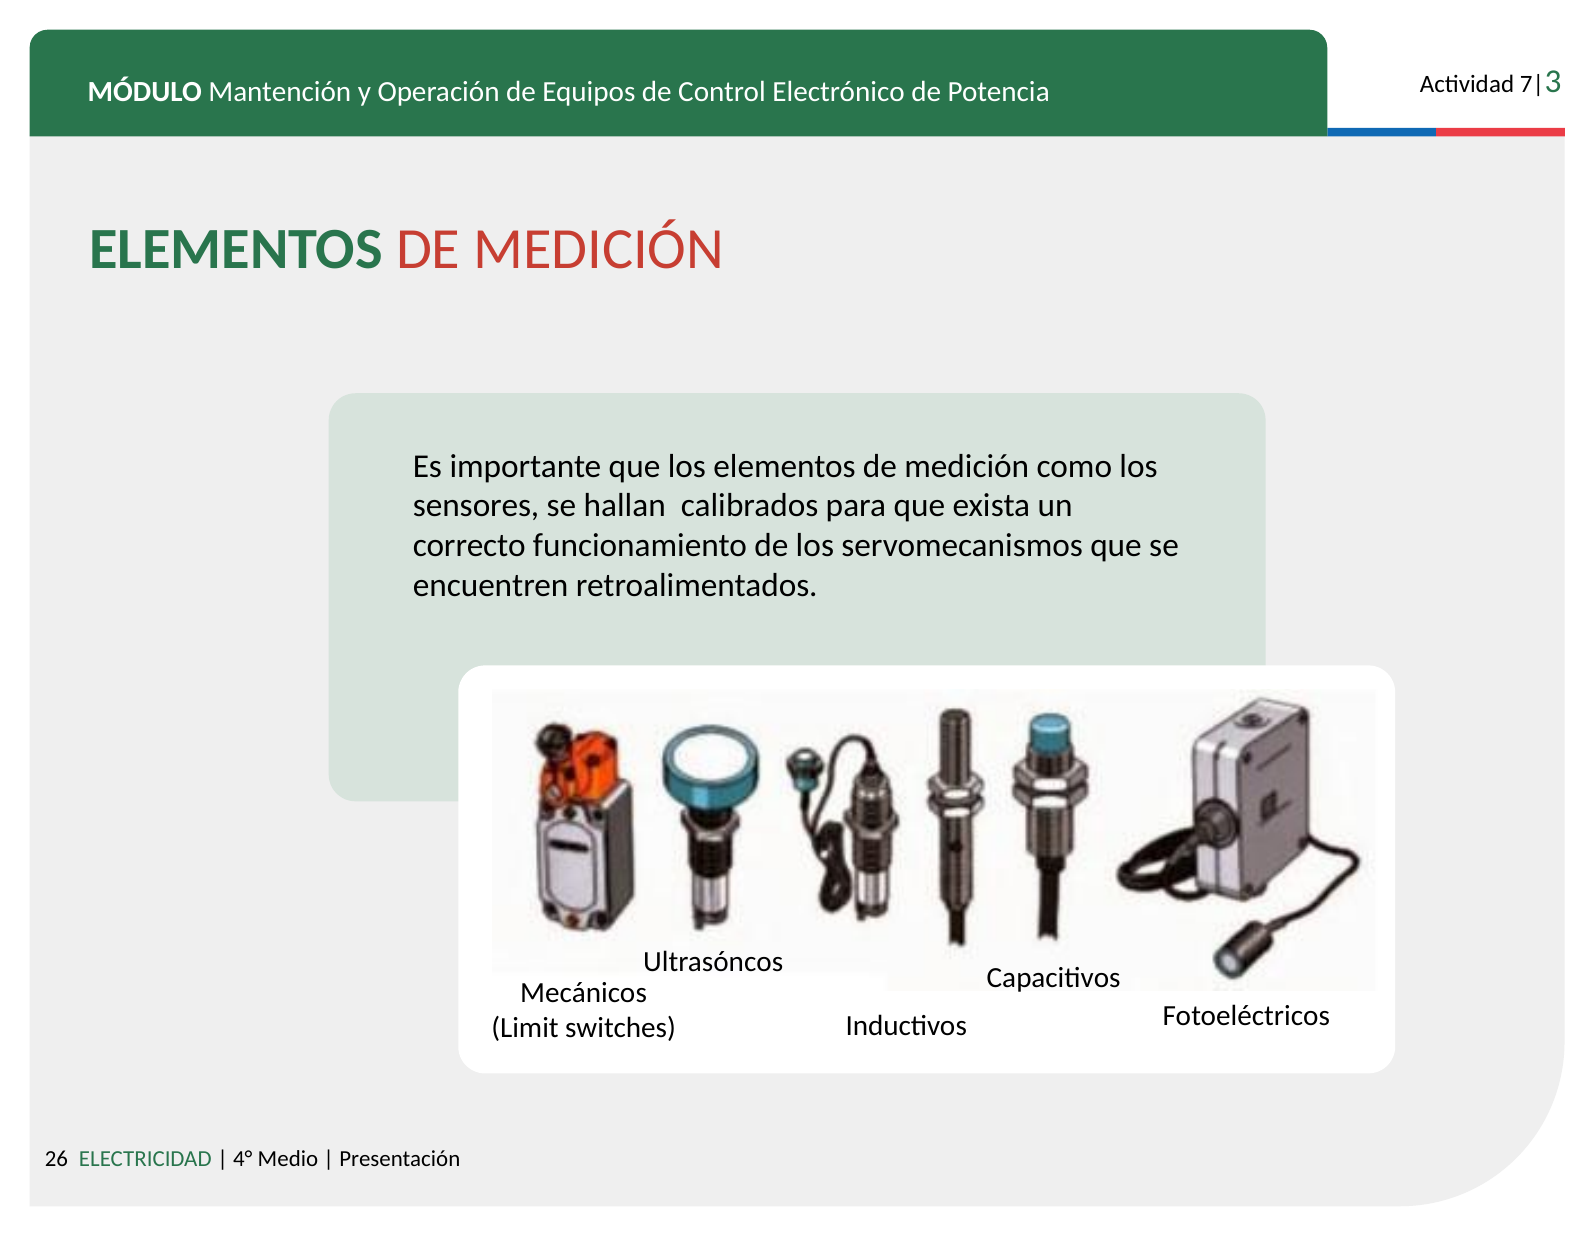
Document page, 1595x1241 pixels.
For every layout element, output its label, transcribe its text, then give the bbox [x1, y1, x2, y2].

text_box [458, 665, 1396, 1074]
text_box Mecánicos (Limit switches) [476, 965, 691, 1051]
picture [492, 689, 1378, 991]
text_box Fotoeléctricos [1147, 999, 1345, 1039]
text_box [328, 393, 1266, 802]
text_box ELEMENTOS DE MEDICIÓN [74, 226, 1543, 279]
text_box Inductivos [830, 999, 982, 1049]
text_box Es importante que los elementos de medición como los sensores, se hallan calibrados para que exista un correcto funcionamiento de los servomecanismos que se encuentren retroalimentados. [397, 436, 1197, 611]
